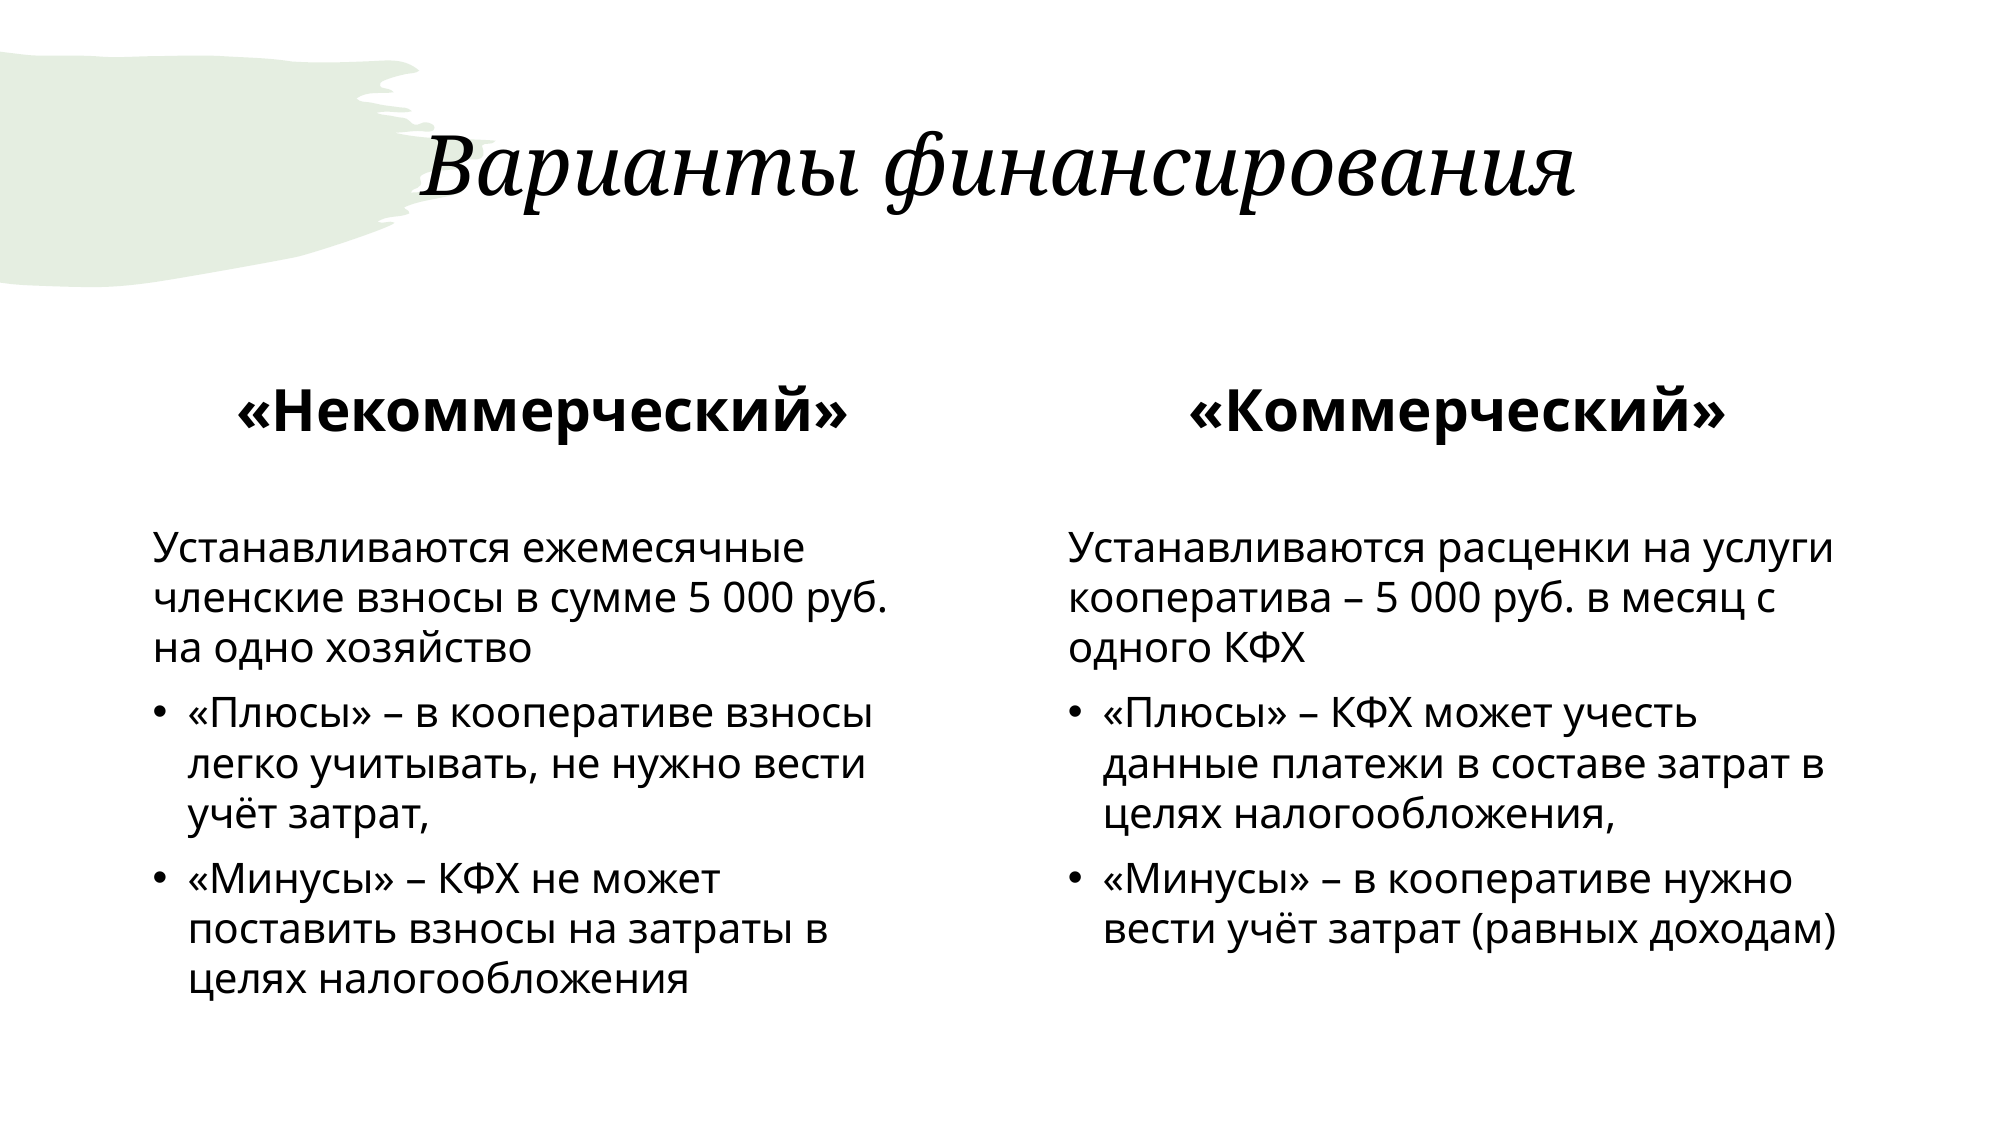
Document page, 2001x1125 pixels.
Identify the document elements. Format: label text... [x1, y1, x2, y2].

title Варианты финансирования [137, 59, 1863, 278]
list «Некоммерческий» [137, 329, 948, 486]
list Устанавливаются расценки на услуги кооператива – 5 000 руб. в месяц с одного КФХ «Плюсы» – КФХ может учесть данные платежи в составе затрат в целях налогообложения, «Минусы» – в кооперативе нужно вести учёт затрат (равных доходам) [1053, 513, 1863, 1016]
list Устанавливаются ежемесячные членские взносы в сумме 5 000 руб. на одно хозяйство «Плюсы» – в кооперативе взносы легко учитывать, не нужно вести учёт затрат, «Минусы» – КФХ не может поставить взносы на затраты в целях налогообложения [137, 513, 948, 1016]
list «Коммерческий» [1053, 329, 1863, 486]
